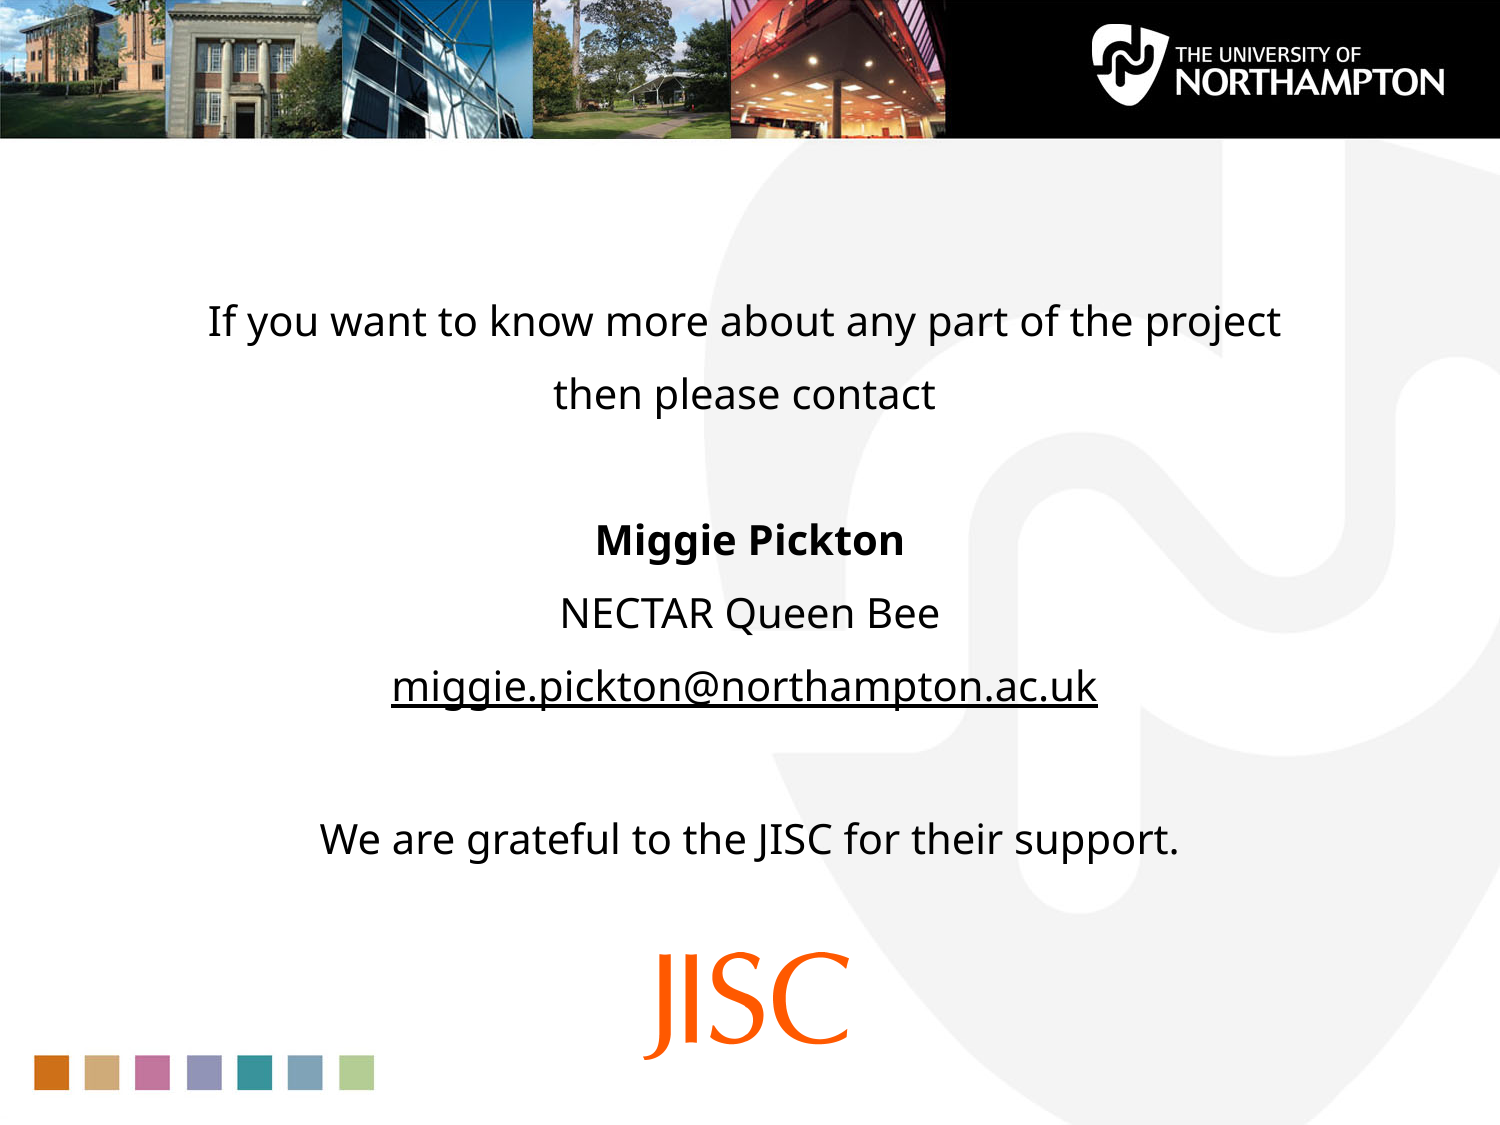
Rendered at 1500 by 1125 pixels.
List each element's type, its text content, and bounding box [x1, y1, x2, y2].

picture [0, 0, 1500, 1125]
list If you want to know more about any part of the project then please contact Miggie Pickton NECTAR Queen Bee miggie.pickton@northampton.ac.uk We are grateful to the JISC for their support. [74, 287, 1426, 1006]
